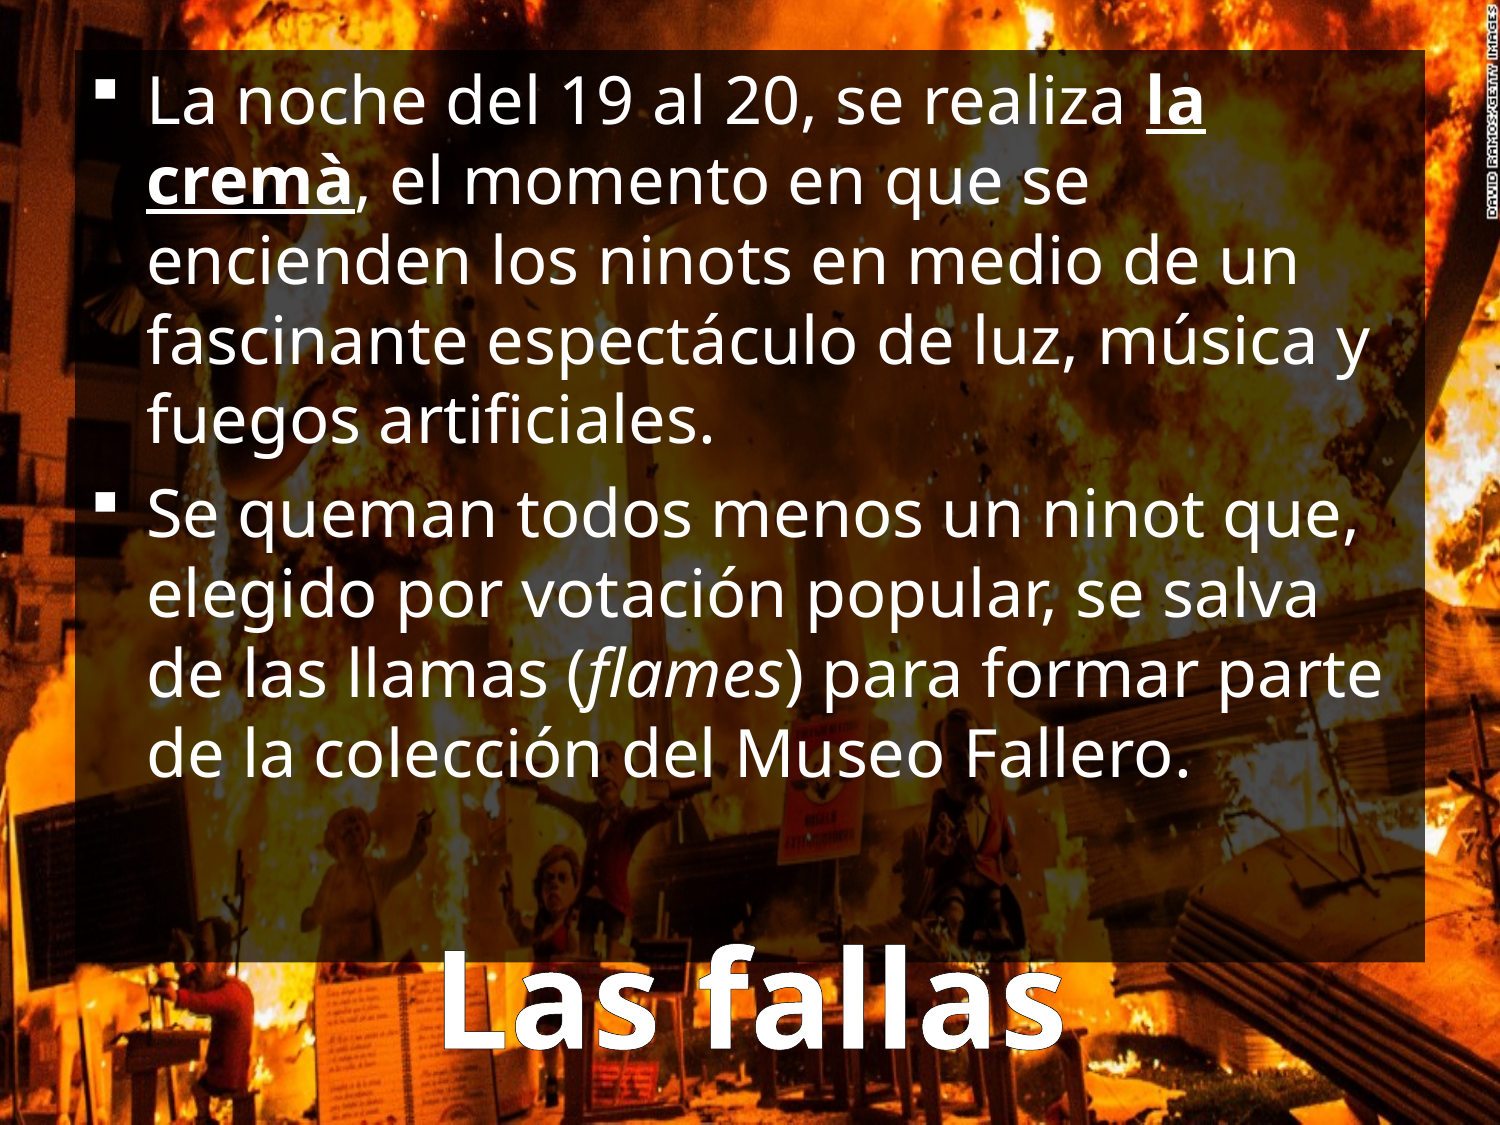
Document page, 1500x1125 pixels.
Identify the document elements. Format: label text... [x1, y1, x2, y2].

picture [0, 0, 1500, 1125]
title Las fallas [75, 900, 1425, 1088]
list La noche del 19 al 20, se realiza la cremà, el momento en que se encienden los ninots en medio de un fascinante espectáculo de luz, música y fuegos artificiales. Se queman todos menos un ninot que, elegido por votación popular, se salva de las llamas (flames) para formar parte de la colección del Museo Fallero. [75, 50, 1425, 900]
